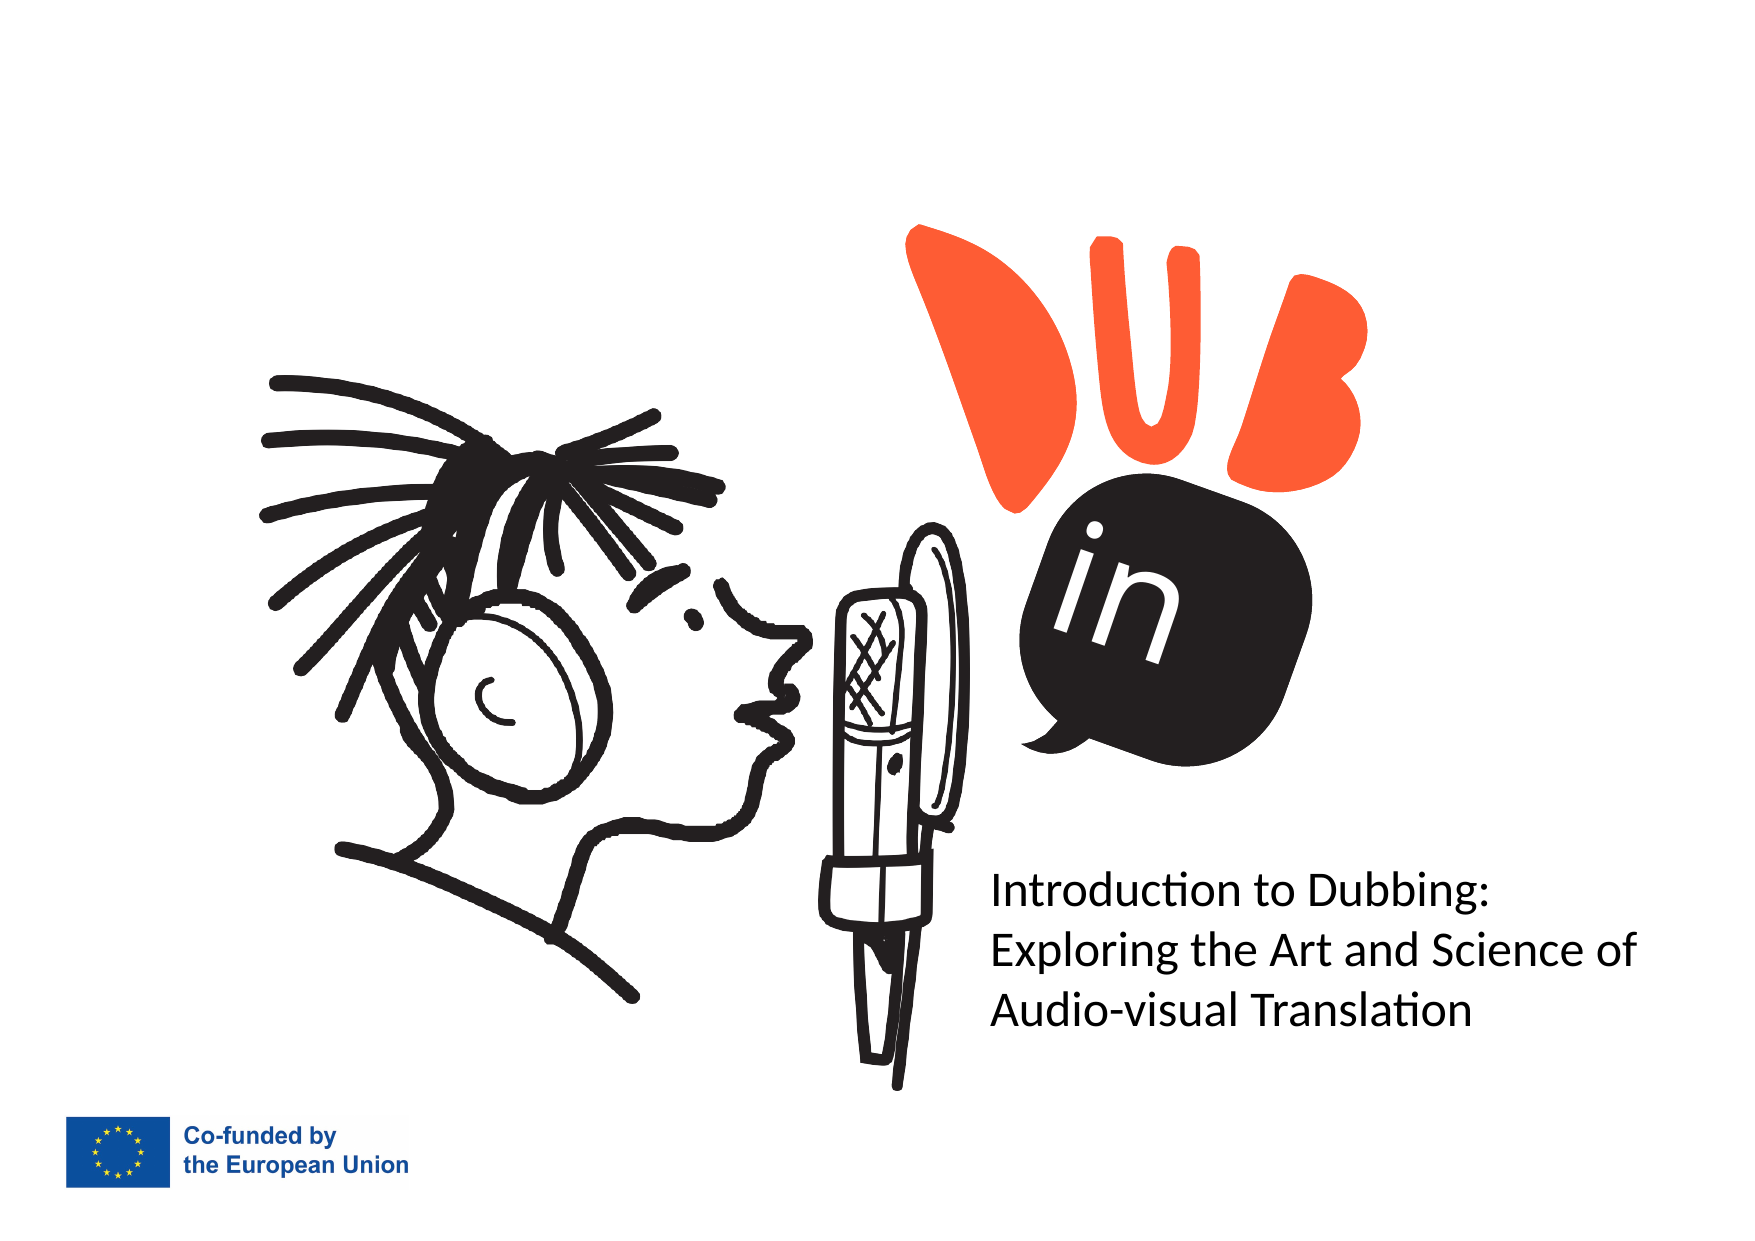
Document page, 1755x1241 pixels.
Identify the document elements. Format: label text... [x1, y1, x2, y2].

text_box [1166, 245, 1201, 272]
text_box [1089, 236, 1125, 272]
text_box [258, 224, 1077, 1091]
title Introduction to Dubbing: Exploring the Art and Science of Audio-visual Translation [1081, 854, 1665, 1064]
picture [63, 1115, 409, 1190]
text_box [1019, 273, 1368, 767]
